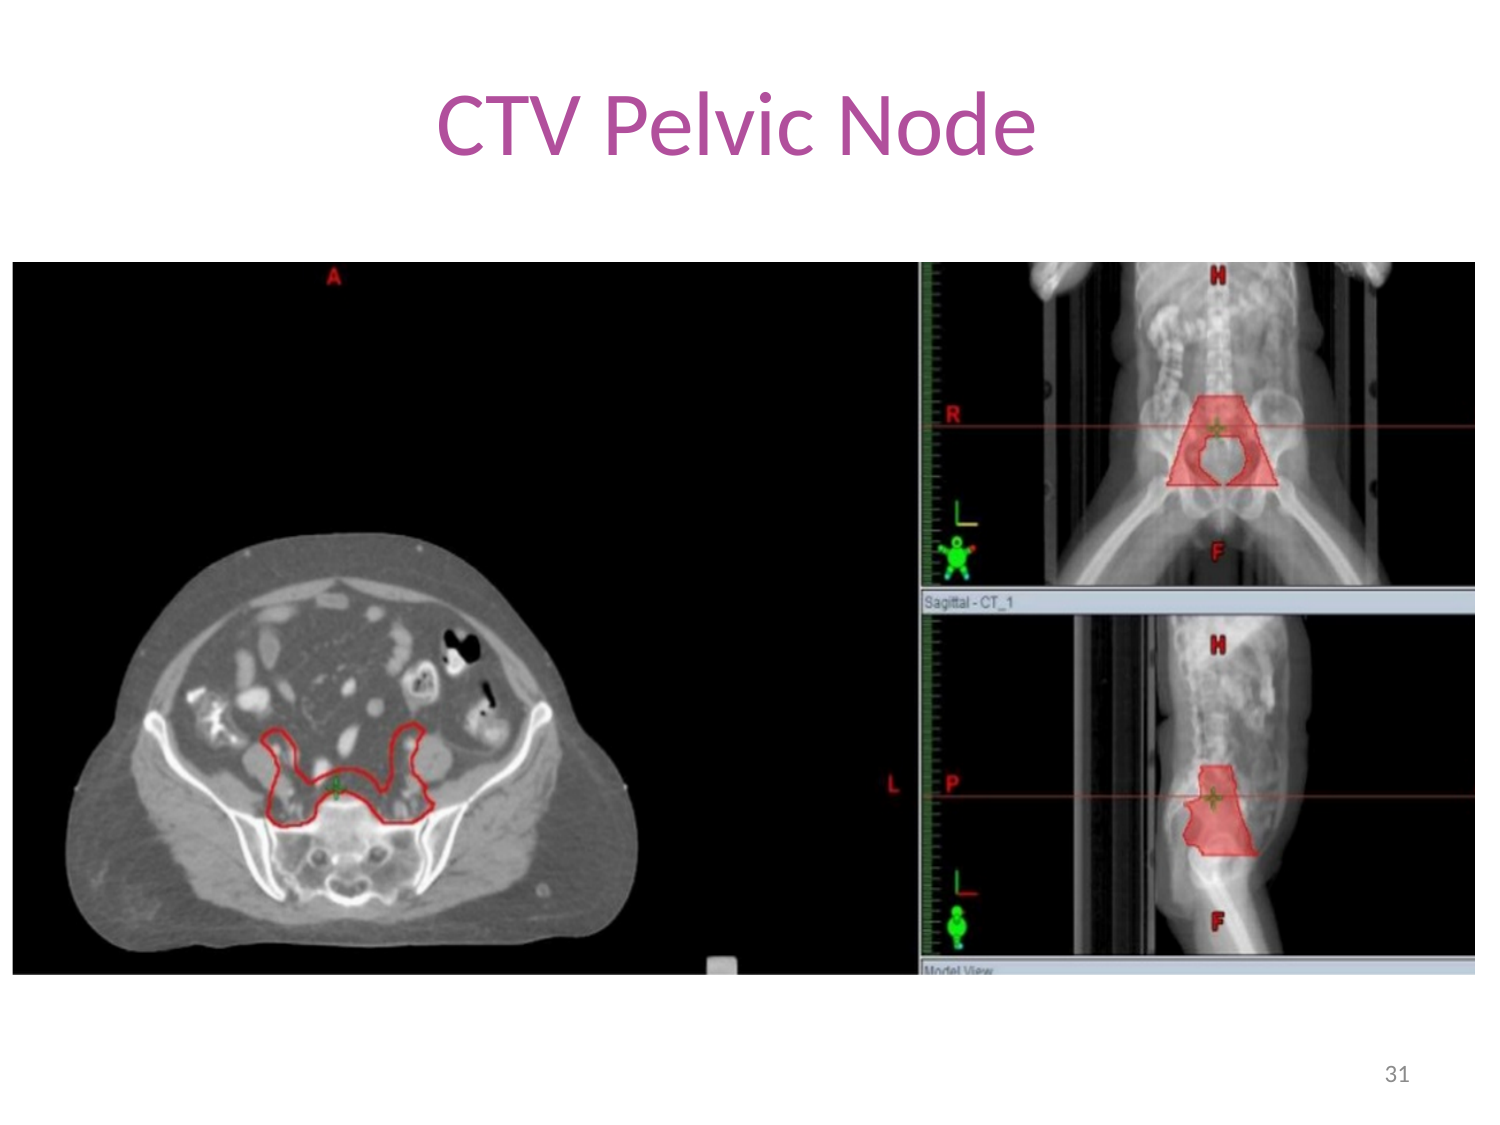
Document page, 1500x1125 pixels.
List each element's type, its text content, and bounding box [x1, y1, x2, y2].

picture [12, 262, 1476, 976]
title CTV Pelvic Node [62, 24, 1413, 213]
slide_number 31 [1074, 1042, 1425, 1103]
